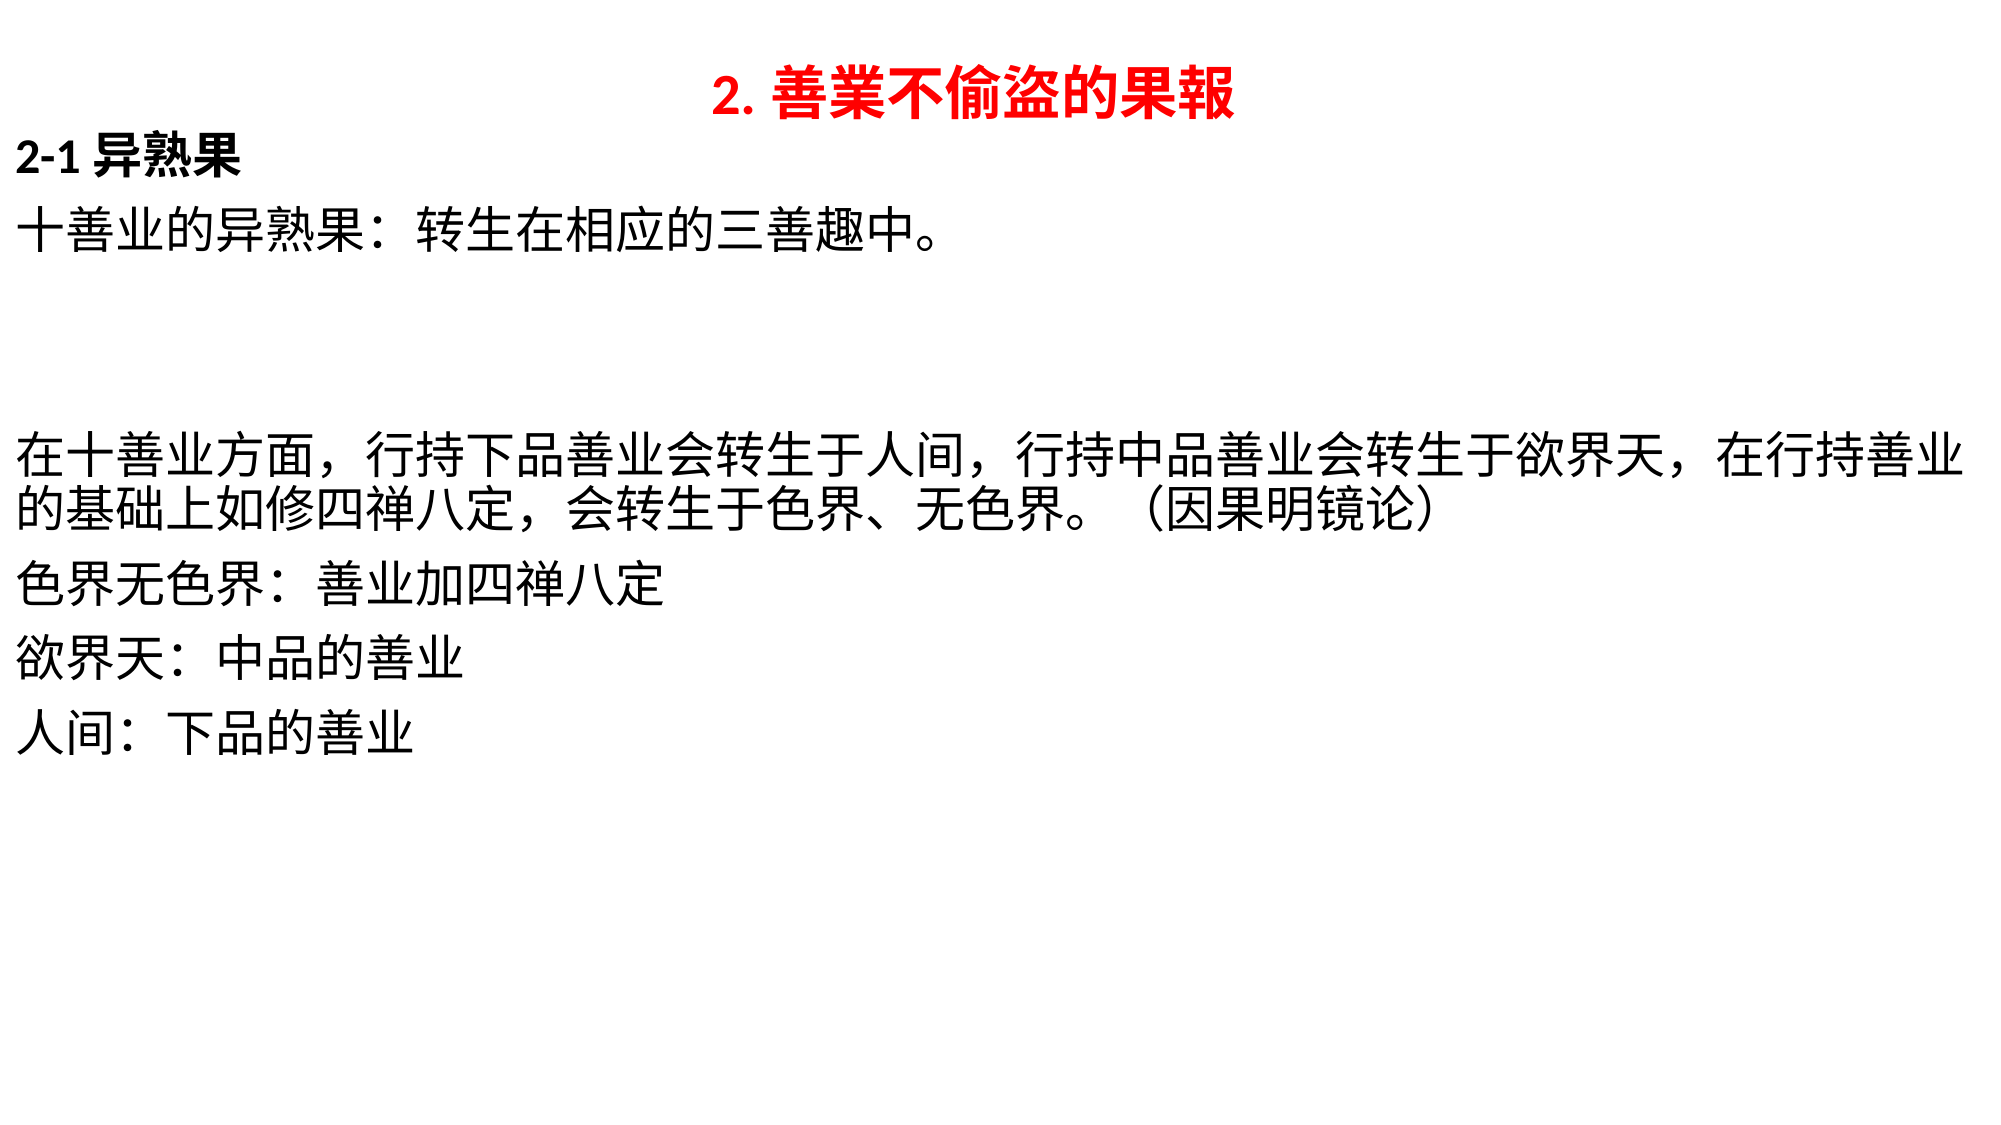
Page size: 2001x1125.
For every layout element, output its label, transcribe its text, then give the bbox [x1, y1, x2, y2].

subtitle 2-1异熟果 十善业的异熟果：转生在相应的三善趣中。 在十善业方面，行持下品善业会转生于人间，行持中品善业会转生于欲界天，在行持善业的基础上如修四禅八定，会转生于色界、无色界。（因果明镜论） 色界无色界：善业加四禅八定 欲界天：中品的善业 人间：下品的善业 [0, 123, 2000, 1125]
text_box 2.善業不偷盜的果報 [696, 14, 1335, 134]
